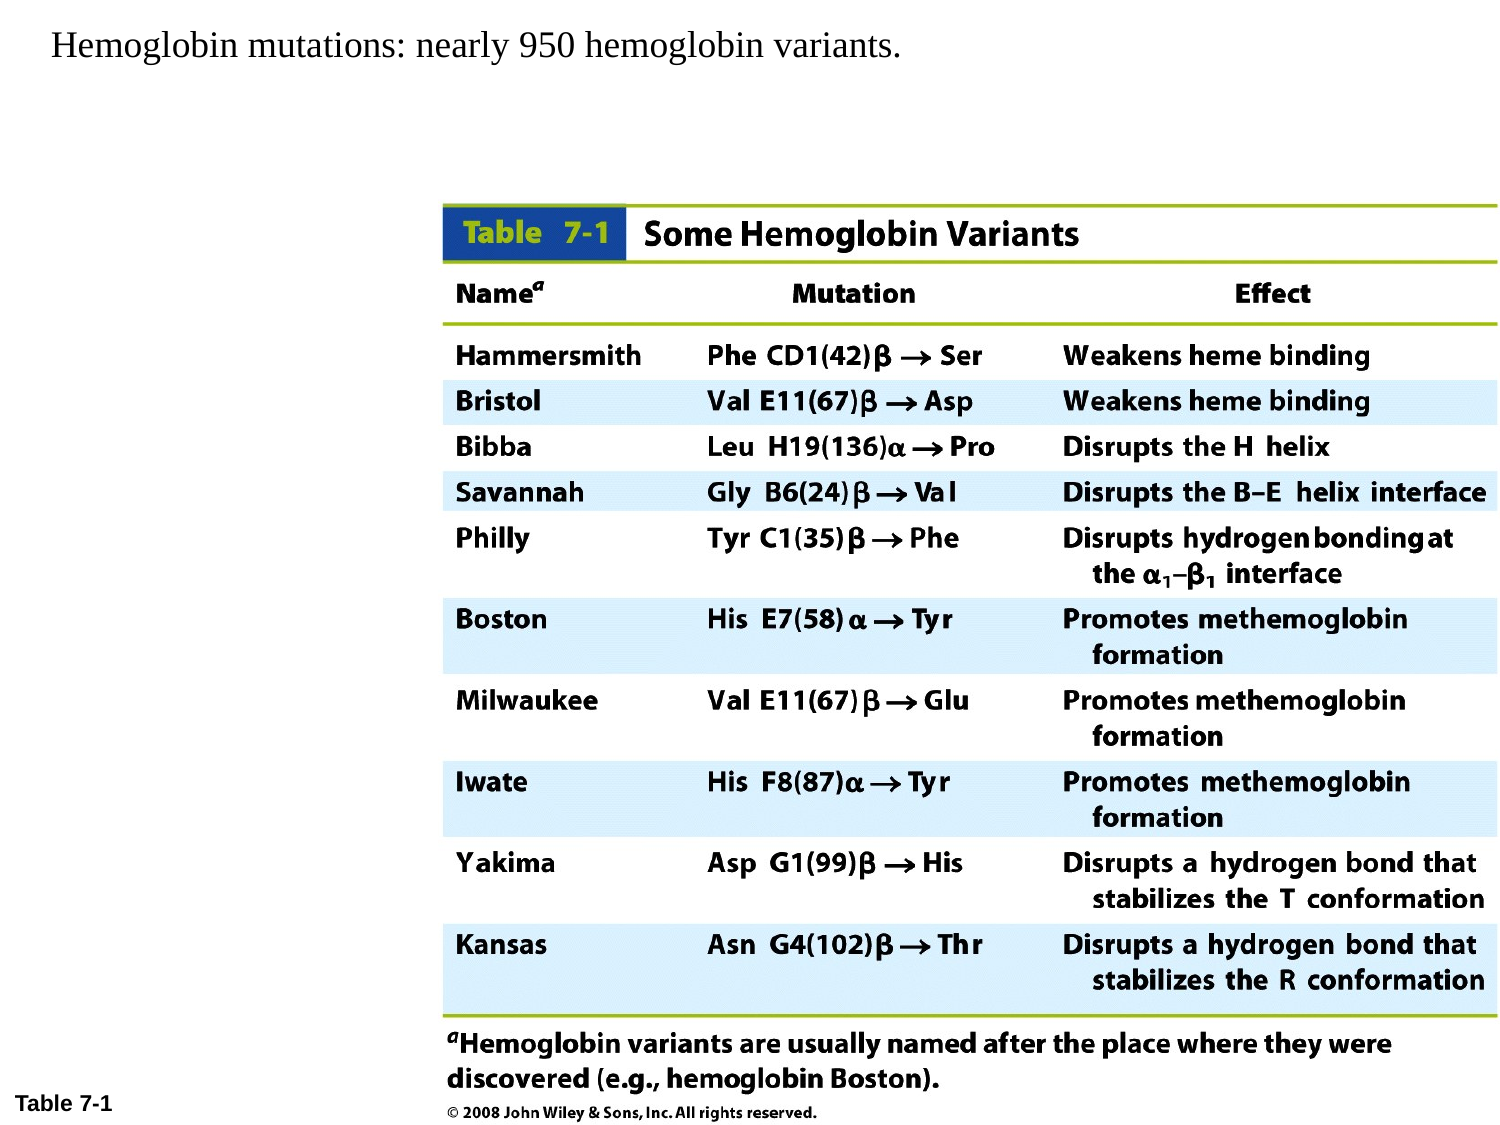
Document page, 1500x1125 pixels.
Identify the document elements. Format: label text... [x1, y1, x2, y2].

text_box Hemoglobin mutations: nearly 950 hemoglobin variants. [36, 12, 928, 73]
picture [438, 198, 1500, 1125]
text_box Table 7-1 [0, 1081, 433, 1124]
